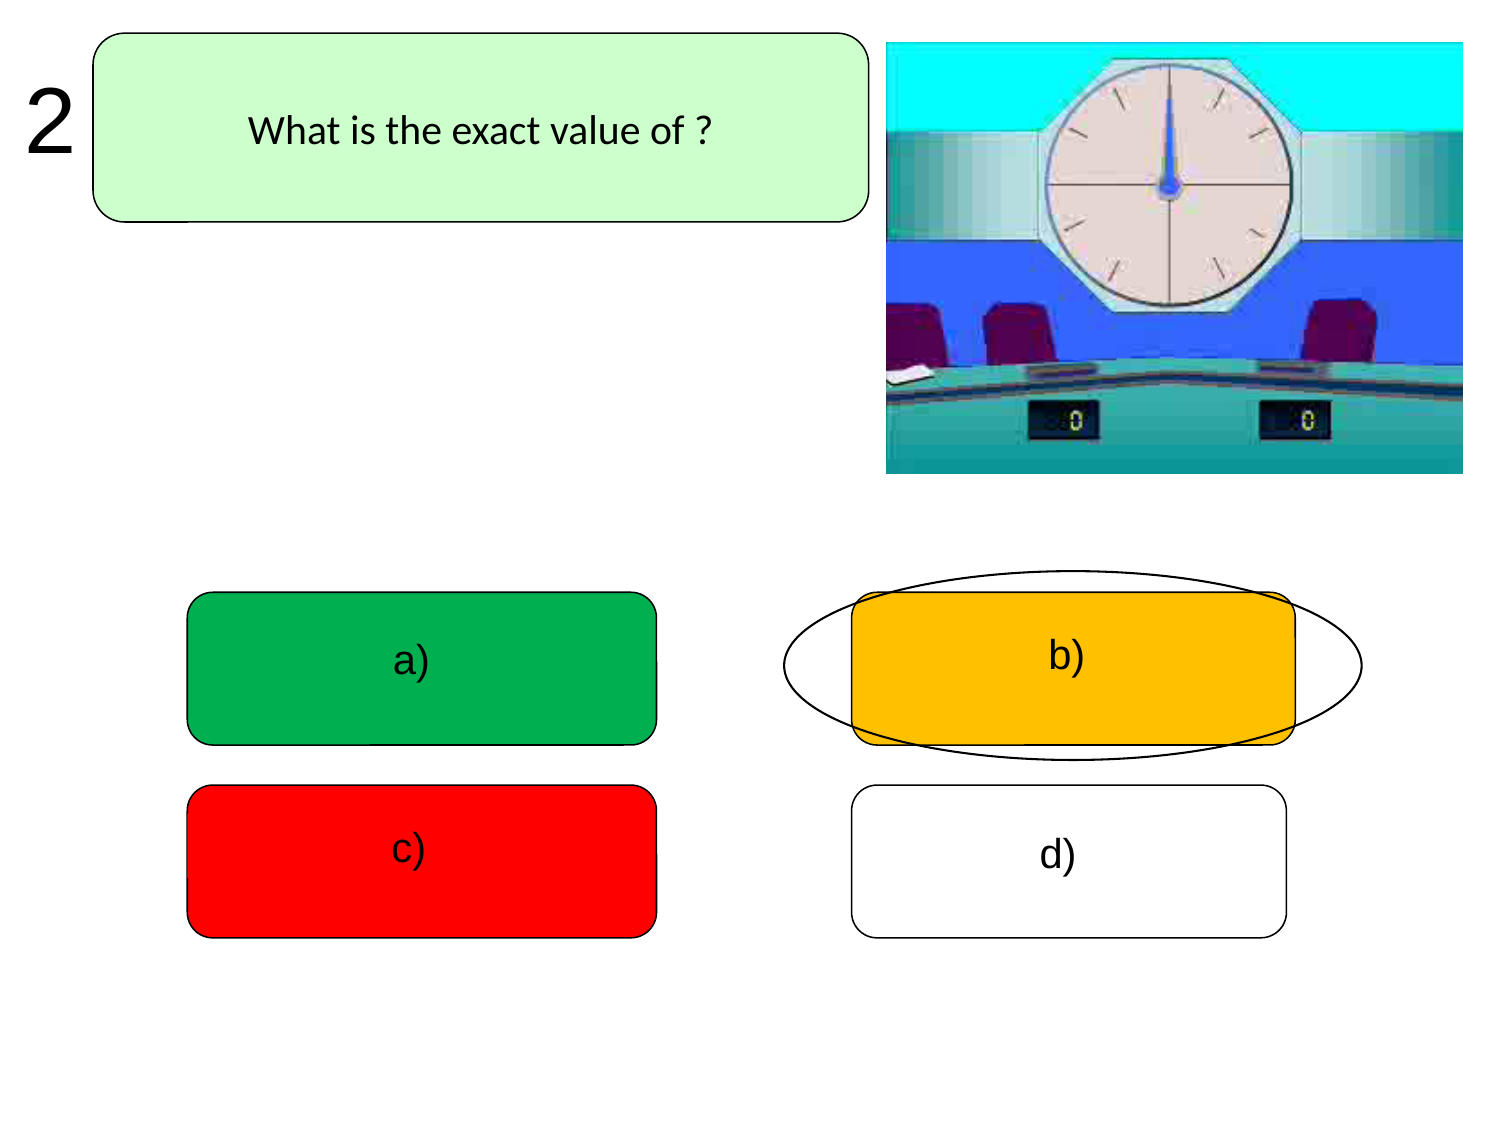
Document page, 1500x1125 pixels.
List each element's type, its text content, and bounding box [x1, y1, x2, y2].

text_box [887, 570, 1258, 592]
text_box [1296, 604, 1363, 727]
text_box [187, 592, 657, 746]
text_box [916, 746, 1230, 762]
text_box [187, 785, 657, 938]
text_box [217, 205, 248, 255]
text_box 2 [9, 52, 76, 180]
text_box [885, 41, 1464, 475]
text_box [783, 604, 851, 728]
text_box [851, 592, 1296, 746]
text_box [851, 785, 1287, 938]
